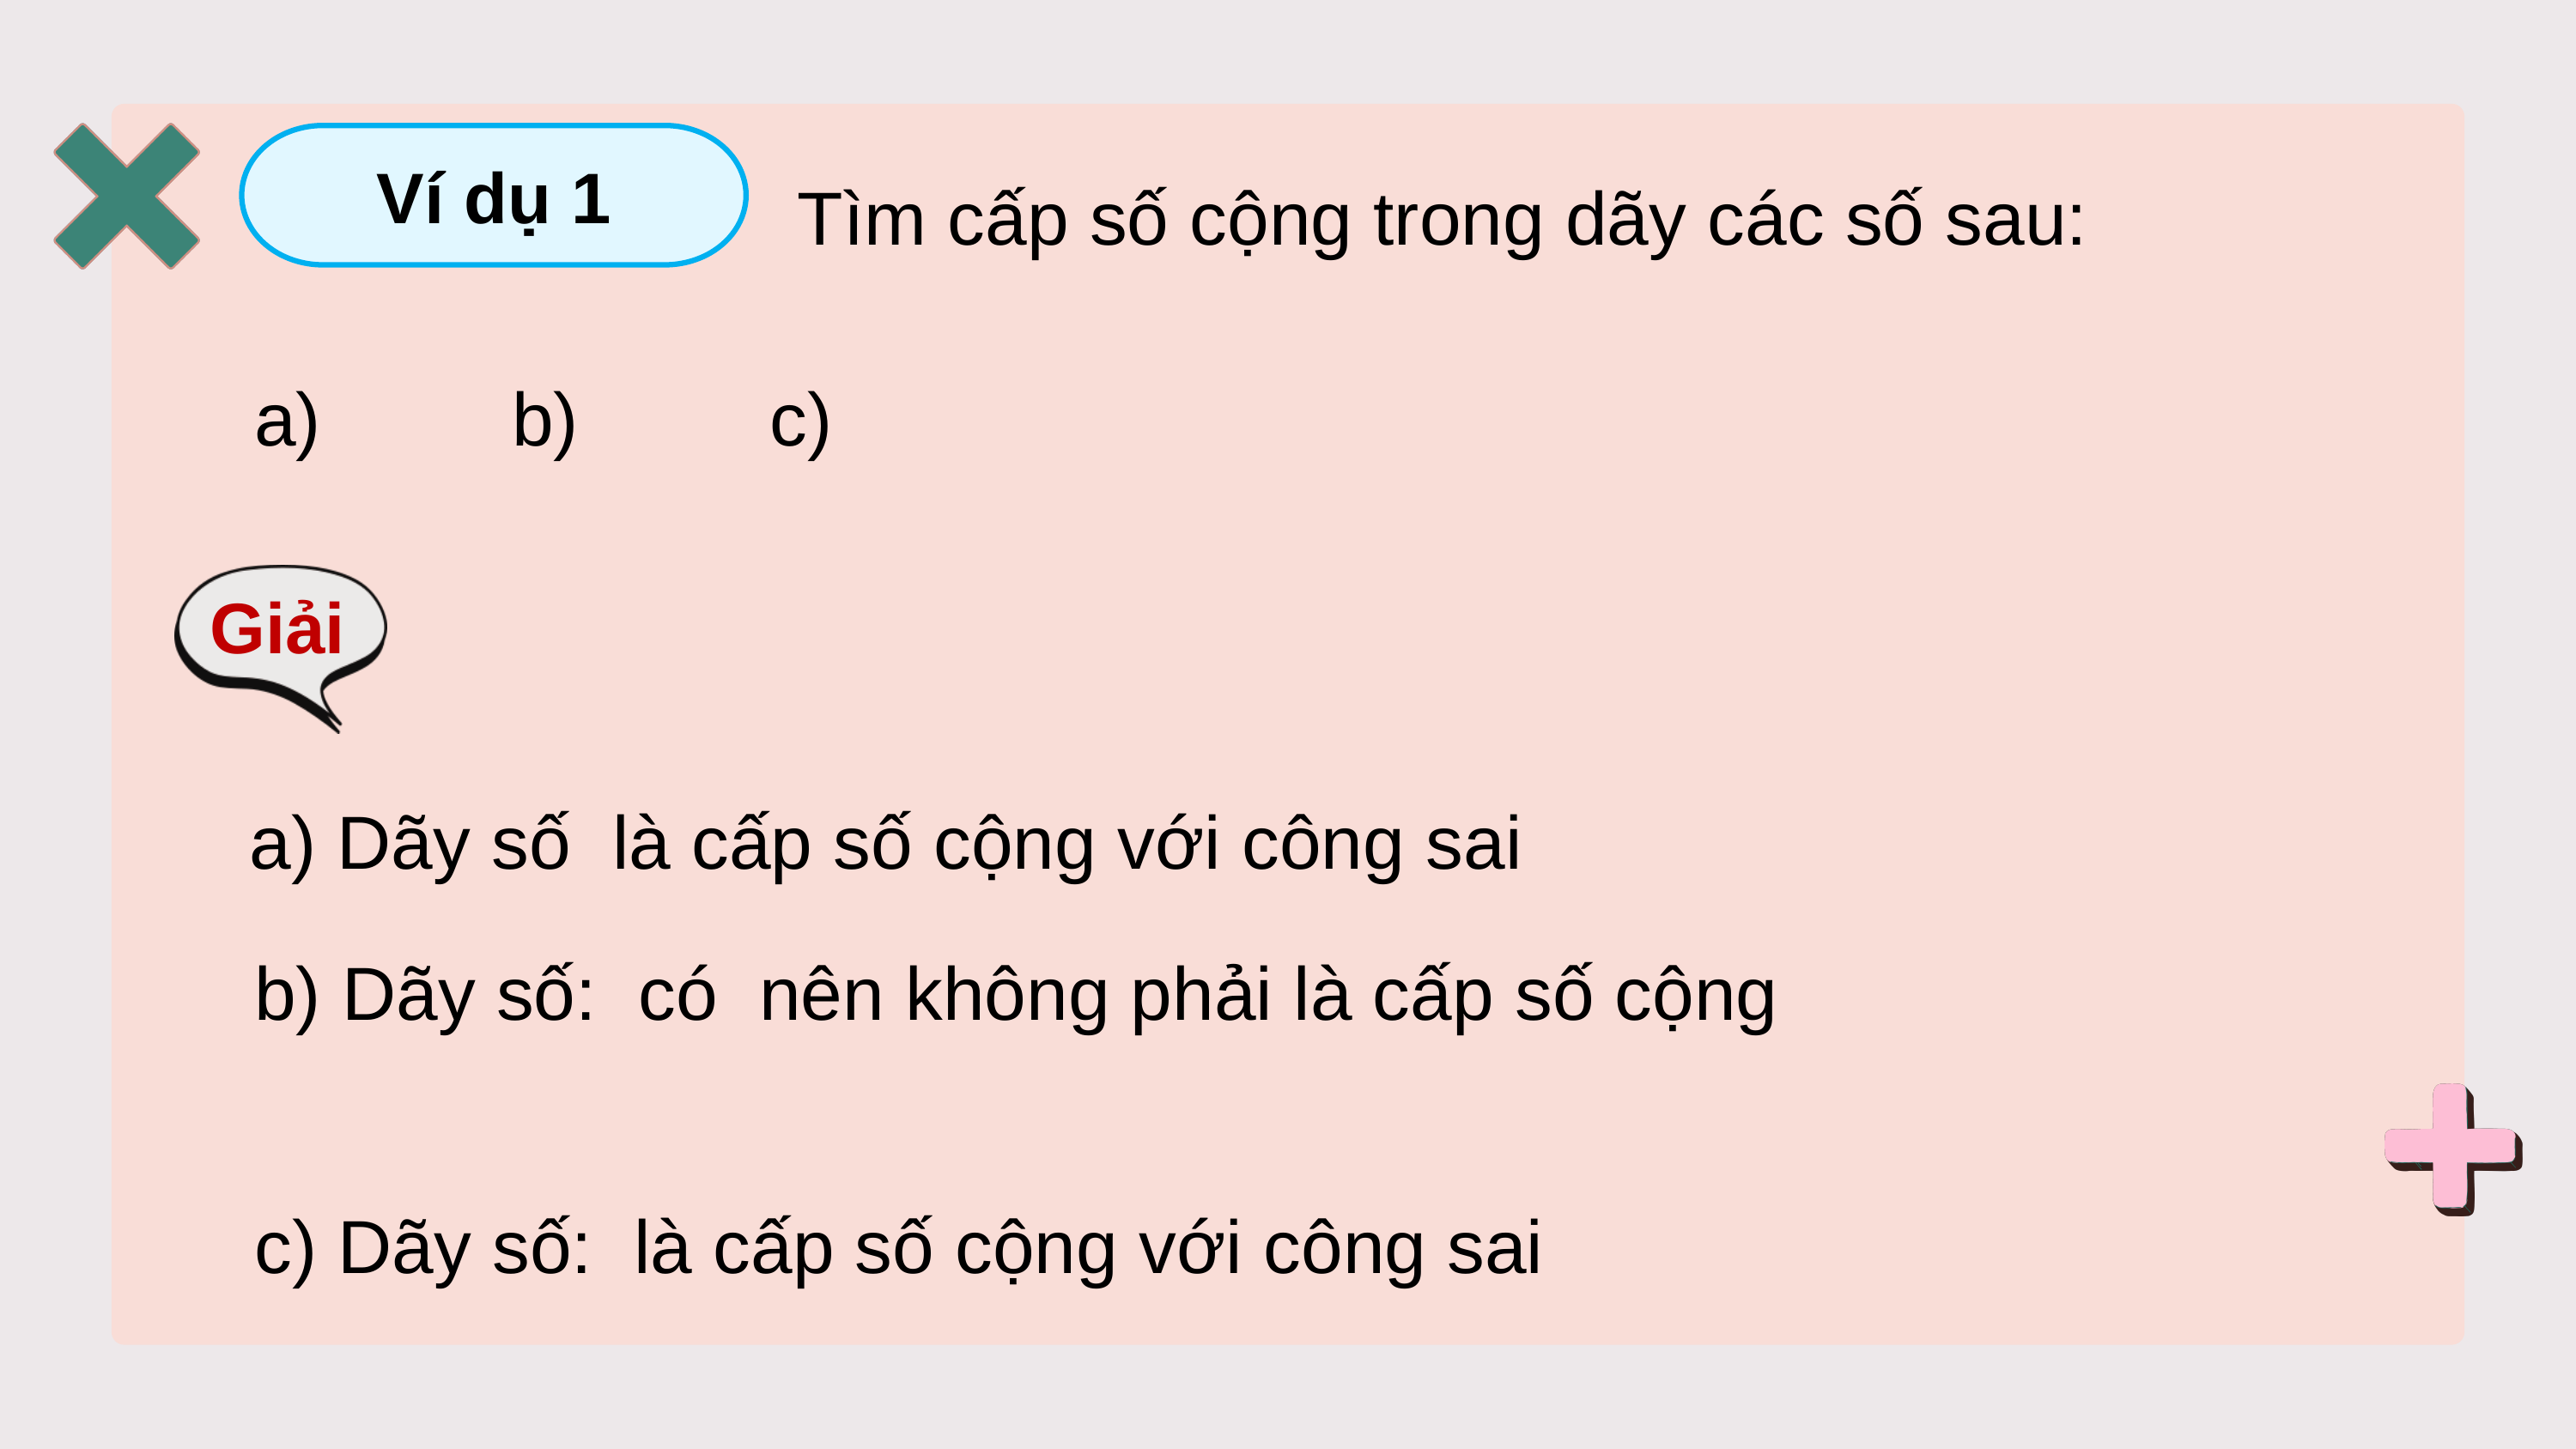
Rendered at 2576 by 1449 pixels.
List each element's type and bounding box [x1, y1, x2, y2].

text_box [173, 565, 387, 734]
text_box [111, 103, 2465, 1345]
text_box [2468, 1083, 2523, 1216]
text_box [53, 123, 106, 270]
